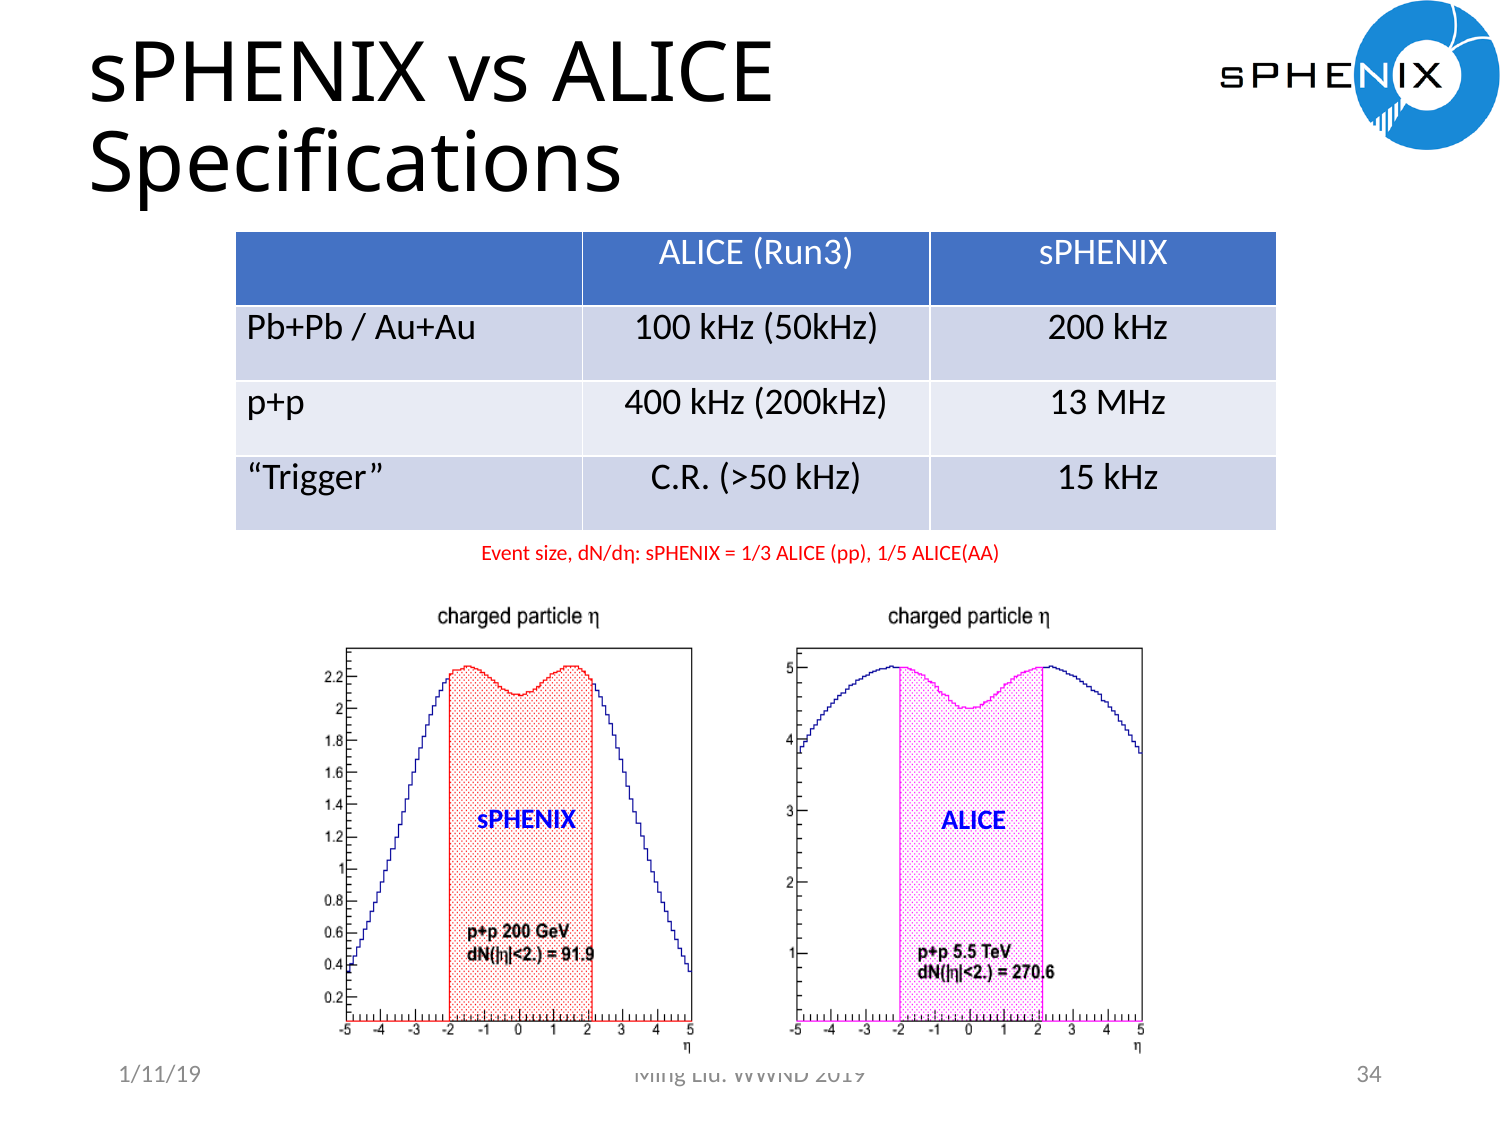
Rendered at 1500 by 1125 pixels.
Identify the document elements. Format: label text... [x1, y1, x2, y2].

table_header [236, 232, 582, 305]
title sPHENIX vs ALICE Specifications [73, 14, 1242, 225]
table_header sPHENIX [931, 232, 1276, 305]
picture [1220, 0, 1500, 150]
table_cell p+p [236, 382, 582, 455]
footer Ming Liu. WWND 2019 [496, 1073, 1004, 1103]
slide_number 34 [1059, 1042, 1397, 1103]
table_cell C.R. (>50 kHz) [583, 457, 929, 530]
table_cell 15 kHz [931, 457, 1276, 530]
table_header ALICE (Run3) [583, 232, 929, 305]
table_cell Pb+Pb / Au+Au [236, 307, 582, 380]
table_cell 100 kHz (50kHz) [583, 307, 929, 380]
table_cell 13 MHz [931, 382, 1276, 455]
table_cell “Trigger” [236, 457, 582, 530]
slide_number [103, 1042, 441, 1103]
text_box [295, 531, 1196, 1073]
table_cell 400 kHz (200kHz) [583, 382, 929, 455]
table_cell 200 kHz [931, 307, 1276, 380]
